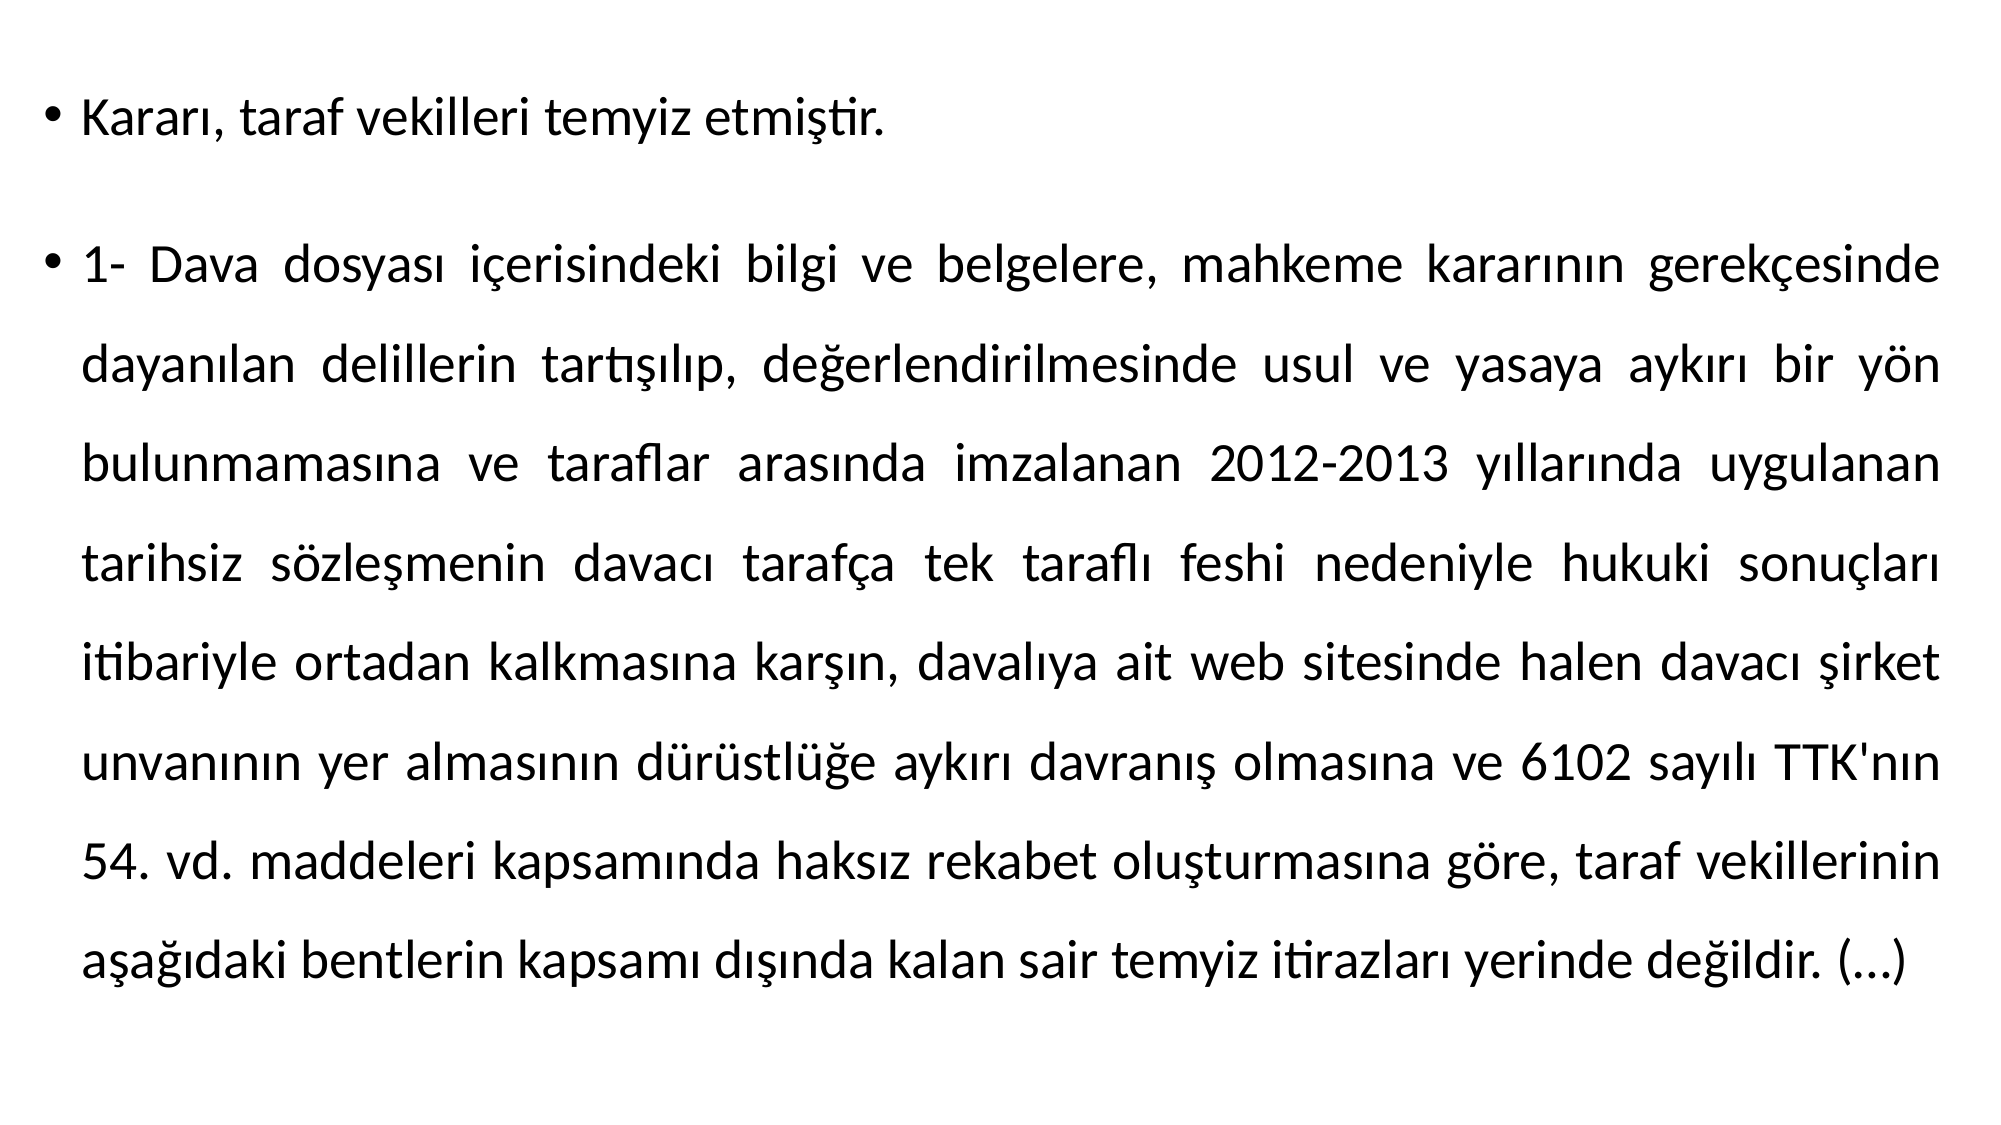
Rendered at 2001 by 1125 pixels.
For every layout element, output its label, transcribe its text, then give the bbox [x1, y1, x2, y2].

list Kararı, taraf vekilleri temyiz etmiştir. 1- Dava dosyası içerisindeki bilgi ve belgelere, mahkeme kararının gerekçesinde dayanılan delillerin tartışılıp, değerlendirilmesinde usul ve yasaya aykırı bir yön bulunmamasına ve taraflar arasında imzalanan 2012-2013 yıllarında uygulanan tarihsiz sözleşmenin davacı tarafça tek taraflı feshi nedeniyle hukuki sonuçları itibariyle ortadan kalkmasına karşın, davalıya ait web sitesinde halen davacı şirket unvanının yer almasının dürüstlüğe aykırı davranış olmasına ve 6102 sayılı TTK'nın 54. vd. maddeleri kapsamında haksız rekabet oluşturmasına göre, taraf vekillerinin aşağıdaki bentlerin kapsamı dışında kalan sair temyiz itirazları yerinde değildir. (…) [28, 39, 1959, 1014]
